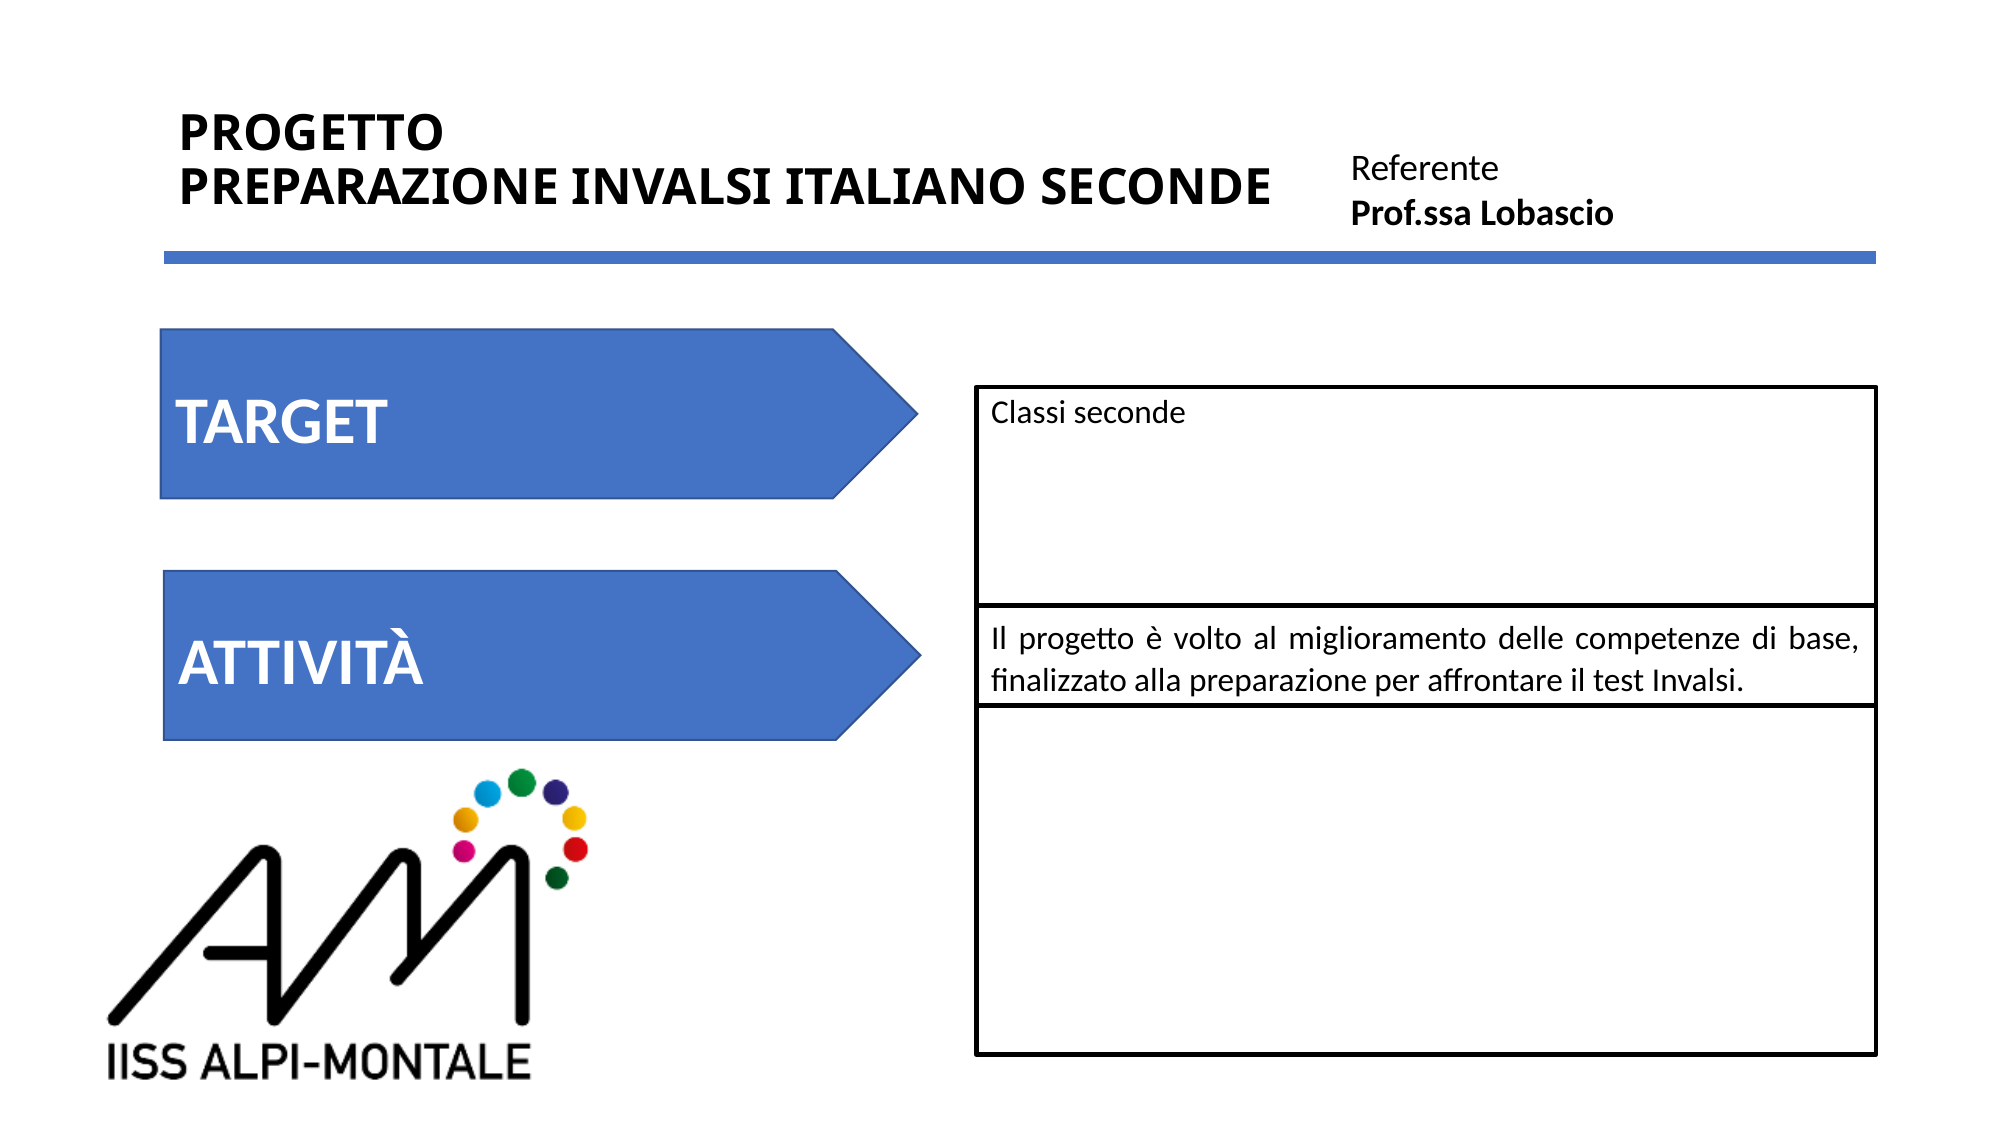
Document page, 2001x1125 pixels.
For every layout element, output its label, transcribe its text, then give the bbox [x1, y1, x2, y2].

subtitle Classi seconde [976, 706, 1877, 1055]
subtitle Classi seconde [976, 386, 1877, 605]
picture [9, 724, 678, 1125]
text_box ATTIVITÀ [162, 569, 922, 741]
text_box Referente Prof.ssa Lobascio [1336, 135, 1884, 241]
title PROGETTO PREPARAZIONE INVALSI ITALIANO SECONDE [163, 81, 1877, 223]
text_box Il progetto è volto al miglioramento delle competenze di base, finalizzato alla preparazione per affrontare il test Invalsi. [976, 605, 1877, 706]
text_box TARGET [159, 328, 919, 500]
